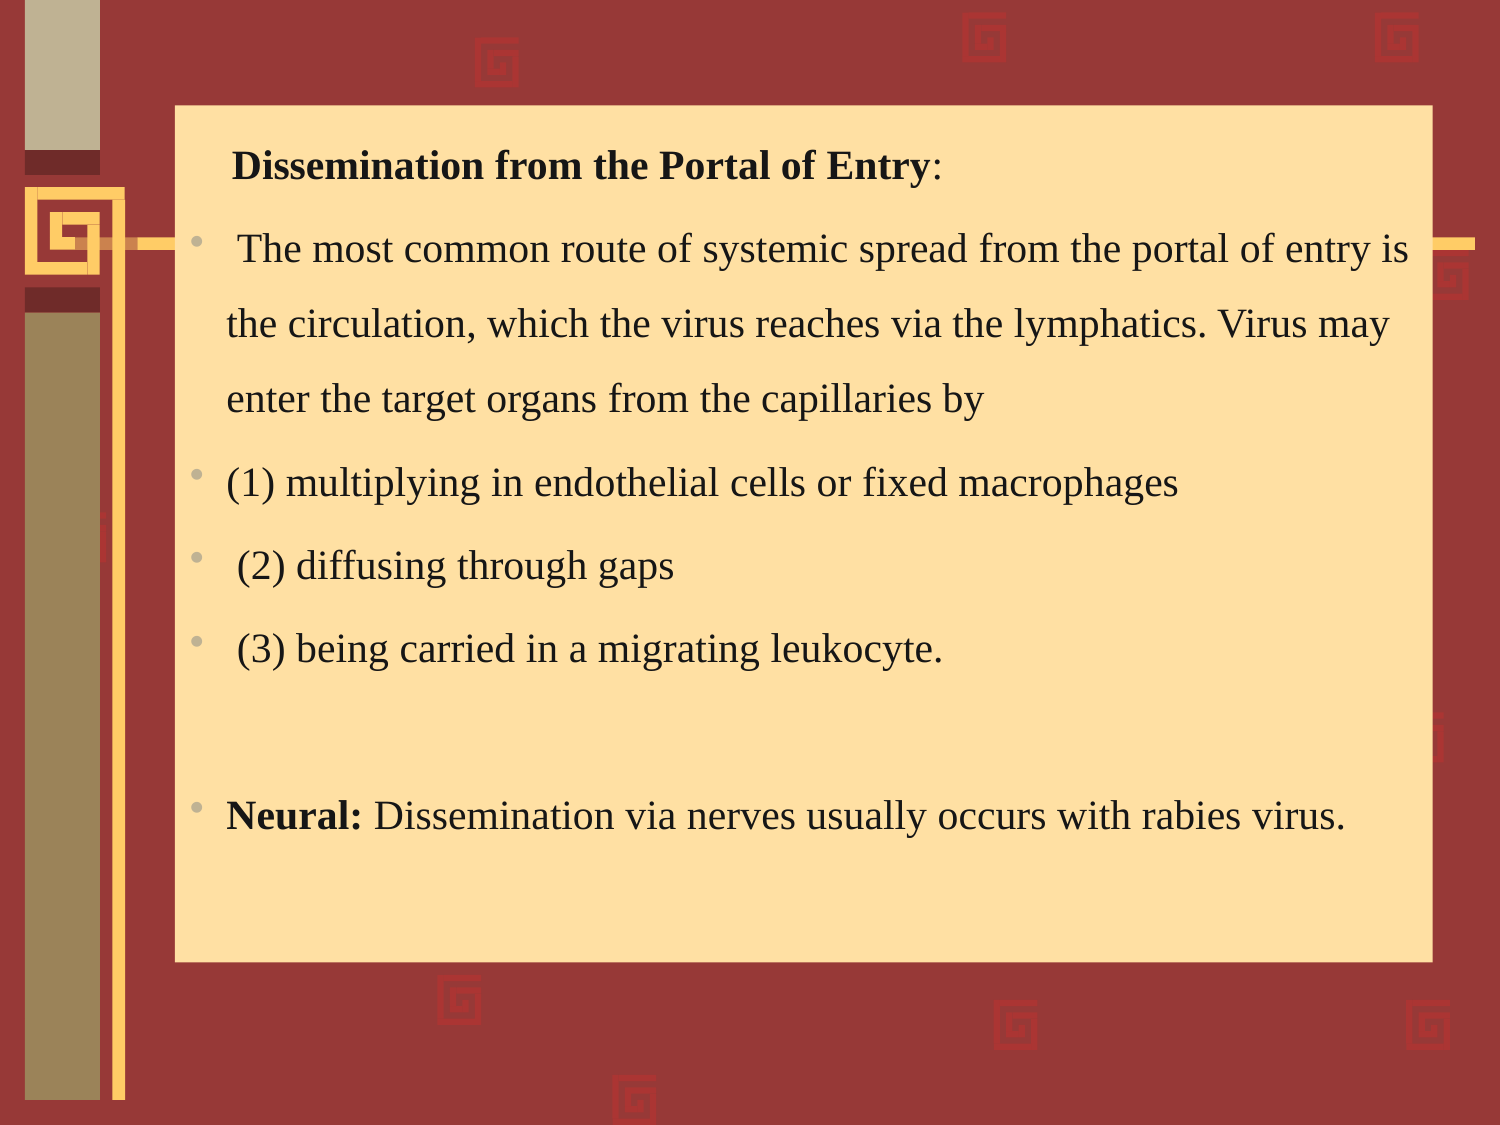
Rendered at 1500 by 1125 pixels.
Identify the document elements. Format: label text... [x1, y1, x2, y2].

list Dissemination from the Portal of Entry: The most common route of systemic spread from the portal of entry is the circulation, which the virus reaches via the lymphatics. Virus may enter the target organs from the capillaries by (1) multiplying in endothelial cells or fixed macrophages (2) diffusing through gaps (3) being carried in a migrating leukocyte. Neural: Dissemination via nerves usually occurs with rabies virus. [174, 105, 1433, 963]
